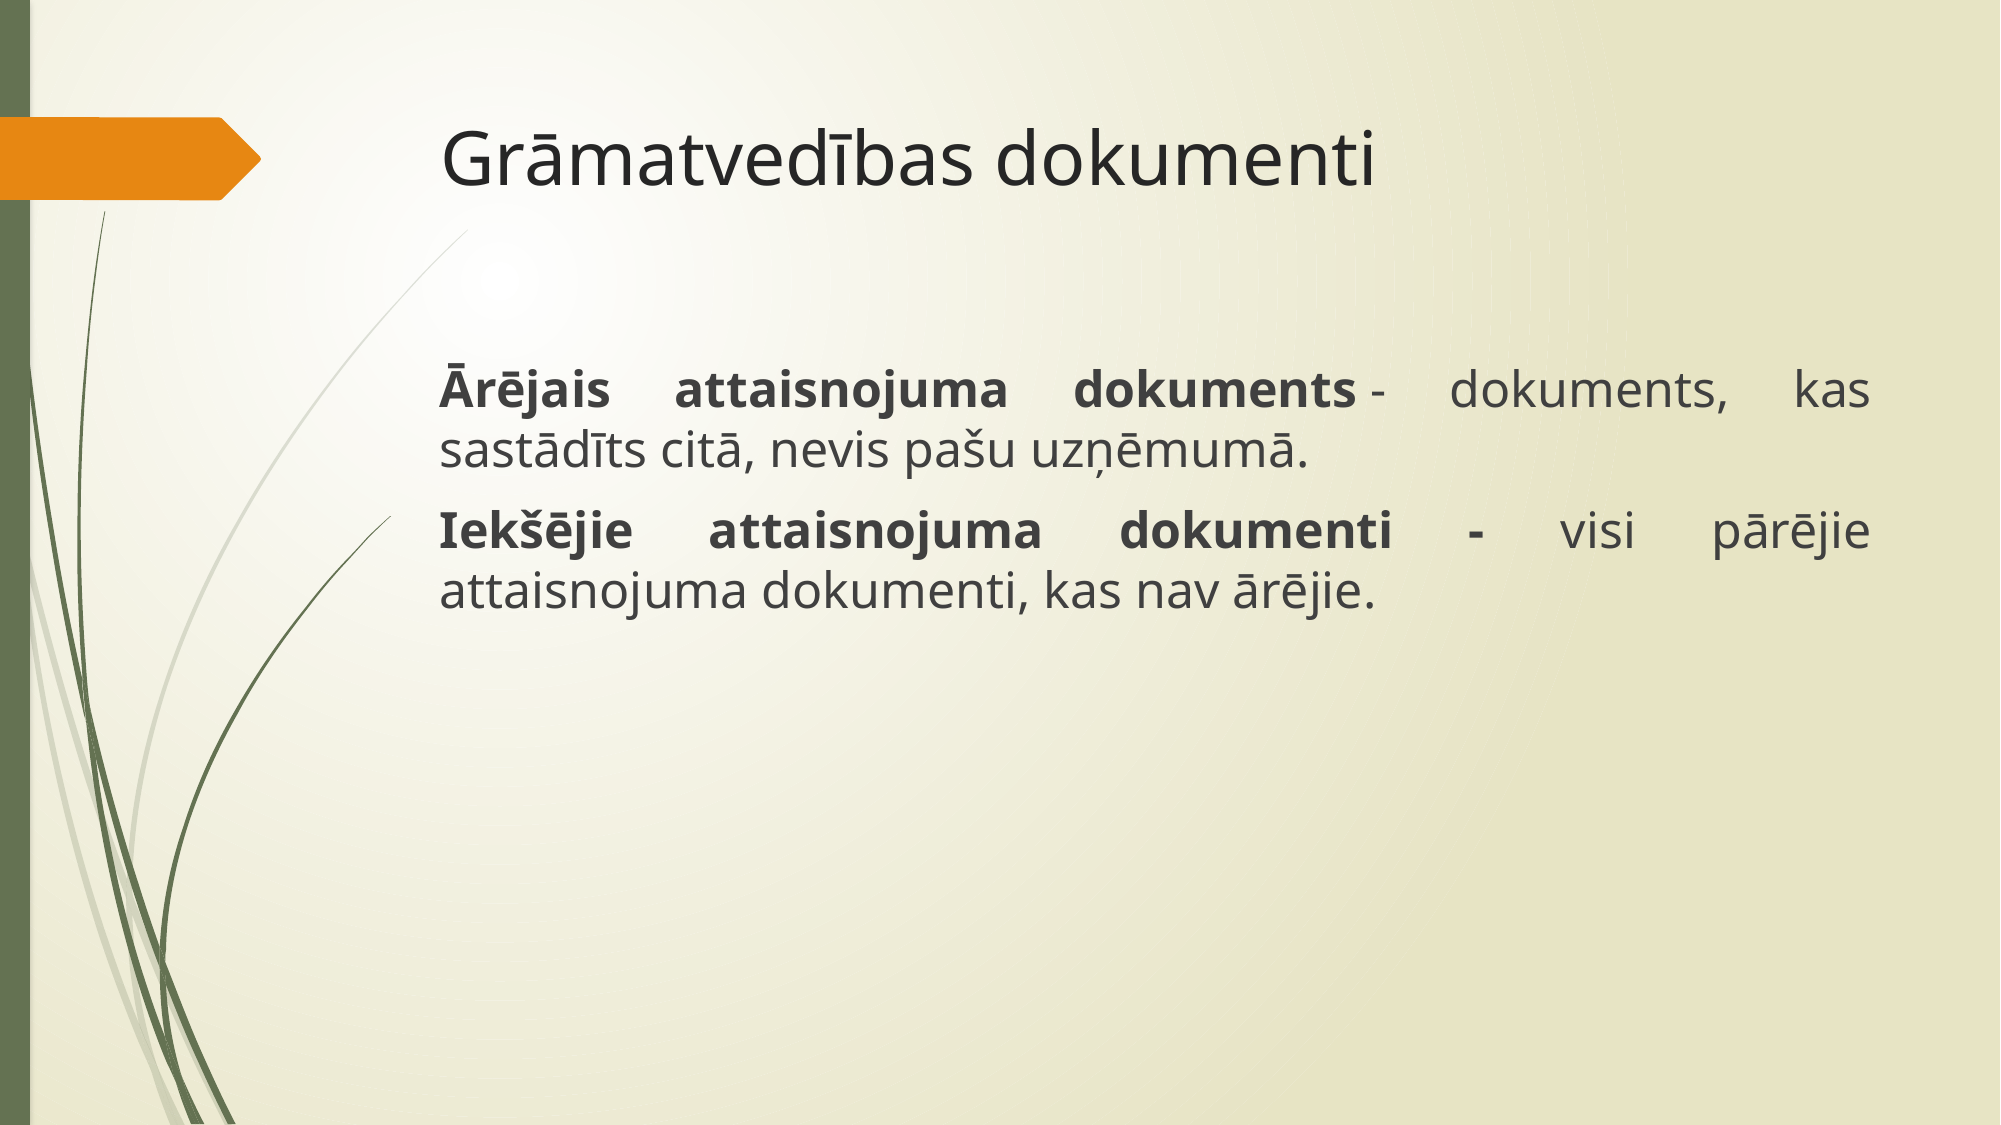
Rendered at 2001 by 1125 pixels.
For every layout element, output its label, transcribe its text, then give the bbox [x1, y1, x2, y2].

list Ārējais attaisnojuma dokuments - dokuments, kas sastādīts citā, nevis pašu uzņēmumā. Iekšējie attaisnojuma dokumenti - visi pārējie attaisnojuma dokumenti, kas nav ārējie. [424, 350, 1888, 970]
title Grāmatvedības dokumenti [425, 102, 1888, 313]
